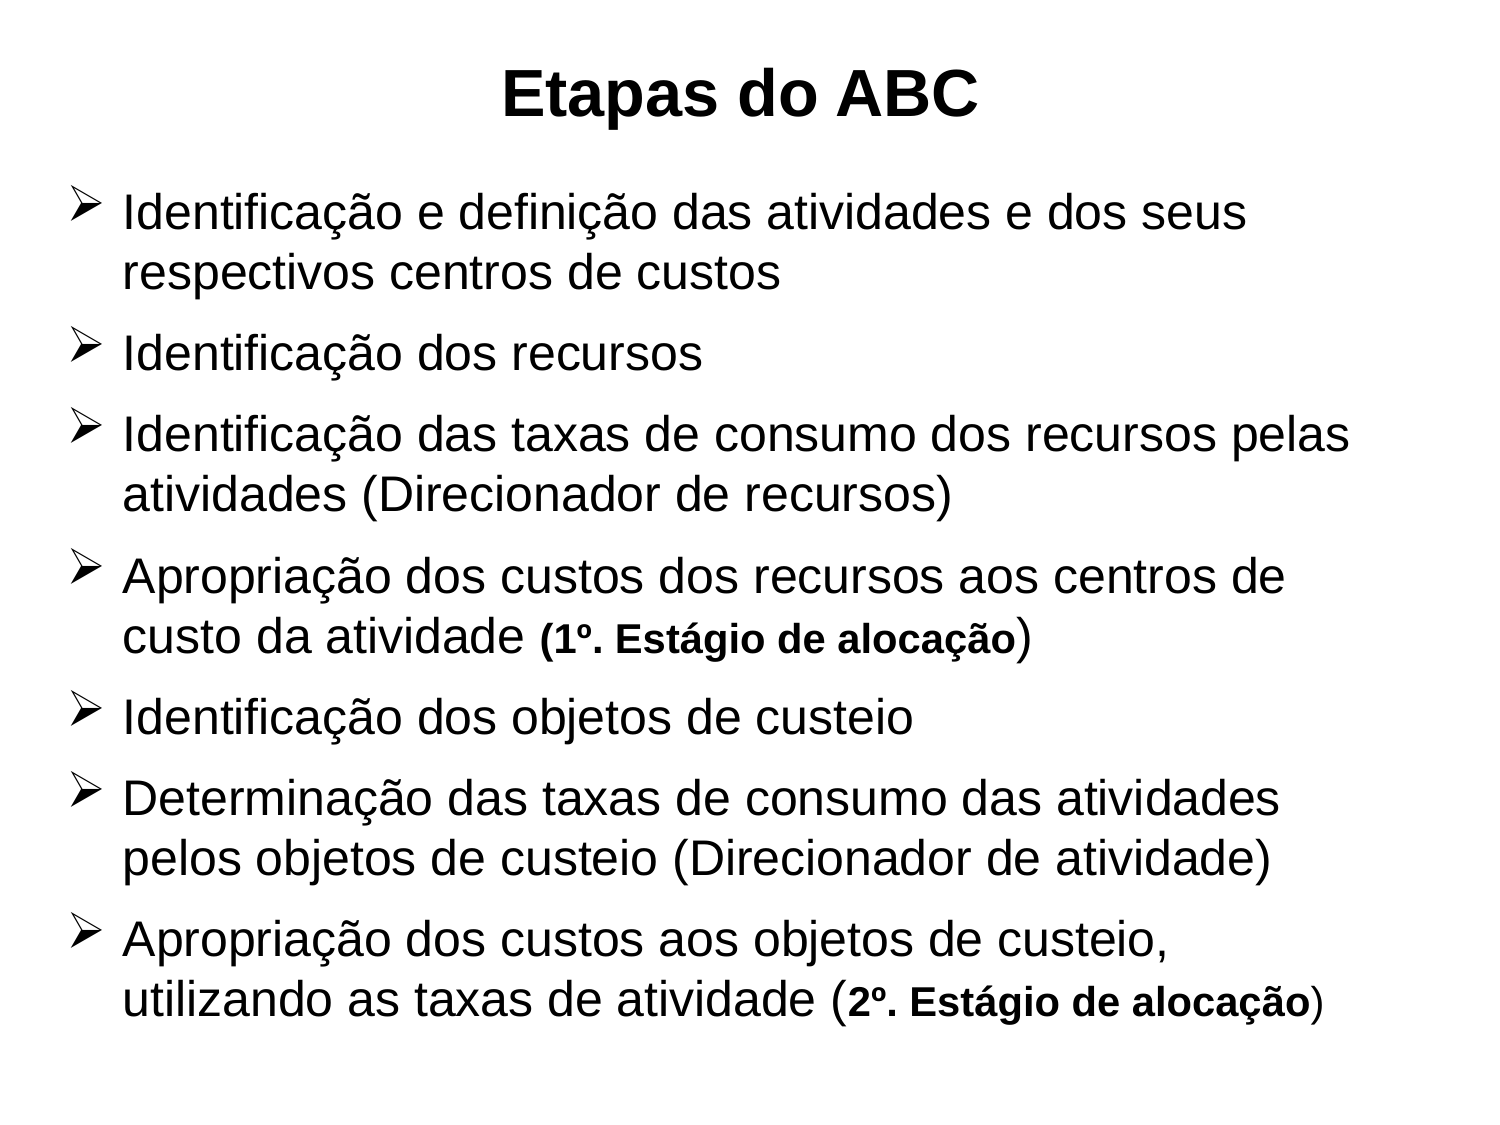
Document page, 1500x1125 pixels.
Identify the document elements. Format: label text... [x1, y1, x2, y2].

title Etapas do ABC [307, 42, 1193, 161]
list Identificação e definição das atividades e dos seus respectivos centros de custos Identificação dos recursos Identificação das taxas de consumo dos recursos pelas atividades (Direcionador de recursos) Apropriação dos custos dos recursos aos centros de custo da atividade (1º. Estágio de alocação) Identificação dos objetos de custeio Determinação das taxas de consumo das atividades pelos objetos de custeio (Direcionador de atividade) Apropriação dos custos aos objetos de custeio, utilizando as taxas de atividade (2º. Estágio de alocação) [53, 172, 1400, 1125]
